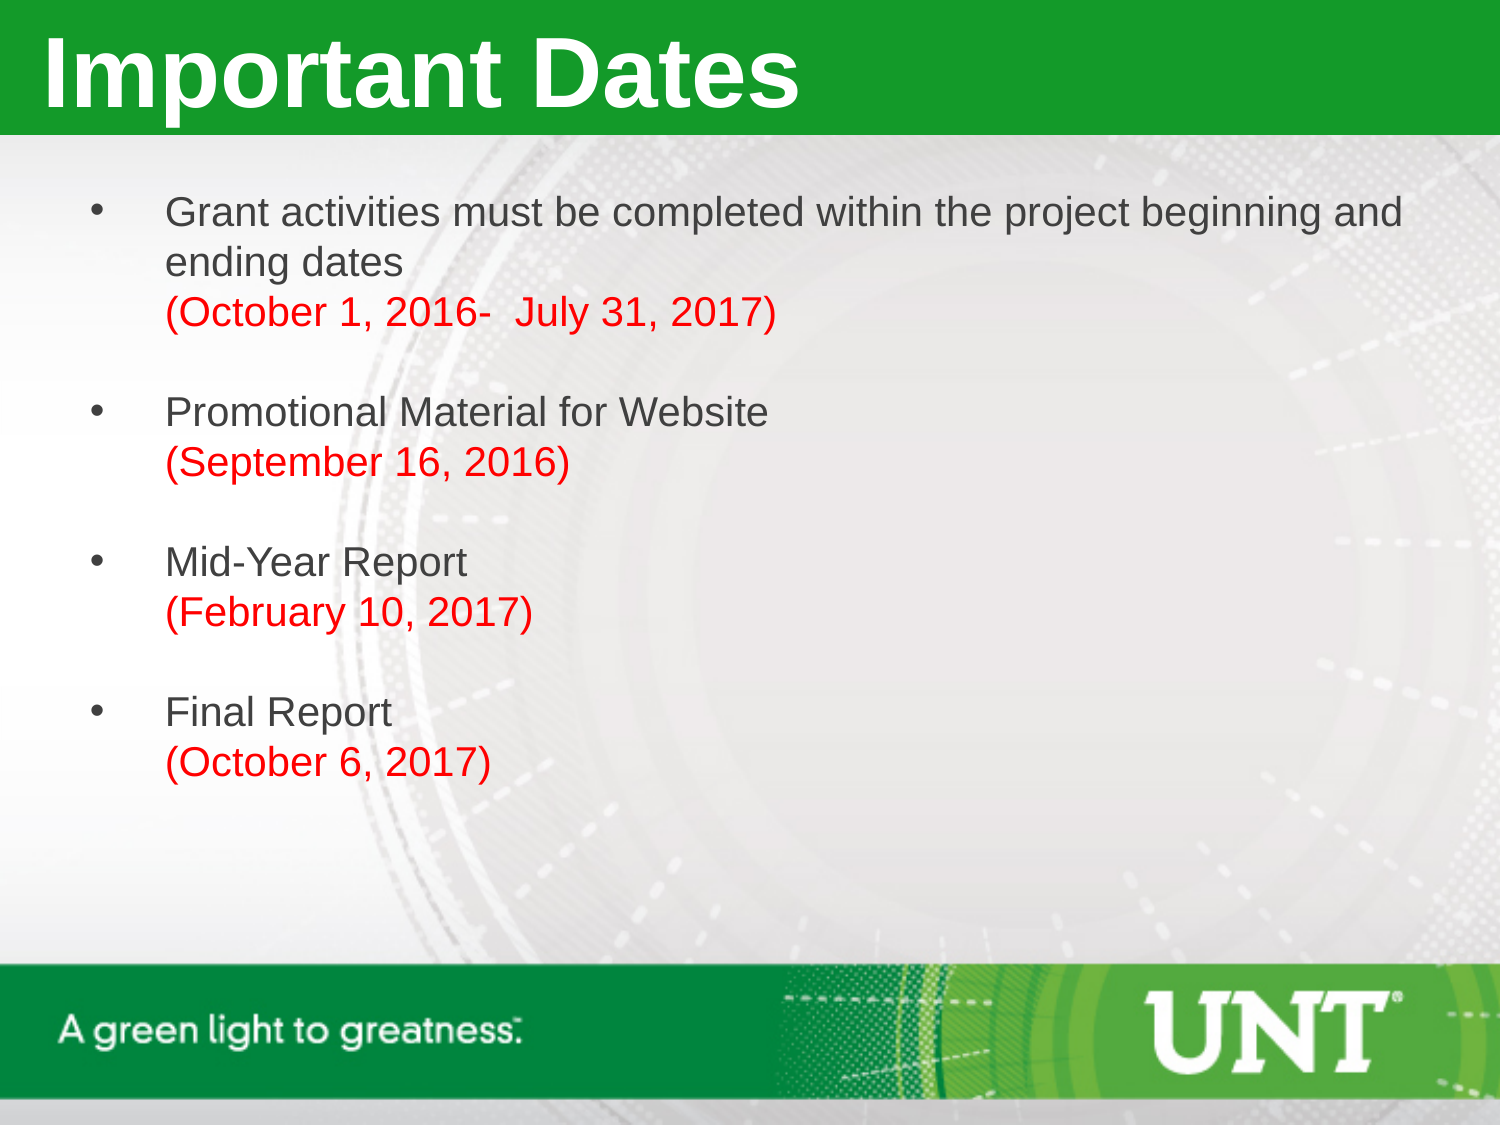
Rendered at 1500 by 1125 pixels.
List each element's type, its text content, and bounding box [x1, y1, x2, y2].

picture [0, 135, 1500, 1125]
text_box Grant activities must be completed within the project beginning and ending dates (October 1, 2016- July 31, 2017) Promotional Material for Website (September 16, 2016) Mid-Year Report (February 10, 2017) Final Report (October 6, 2017) [74, 177, 1425, 963]
text_box Important Dates [0, 0, 1500, 135]
